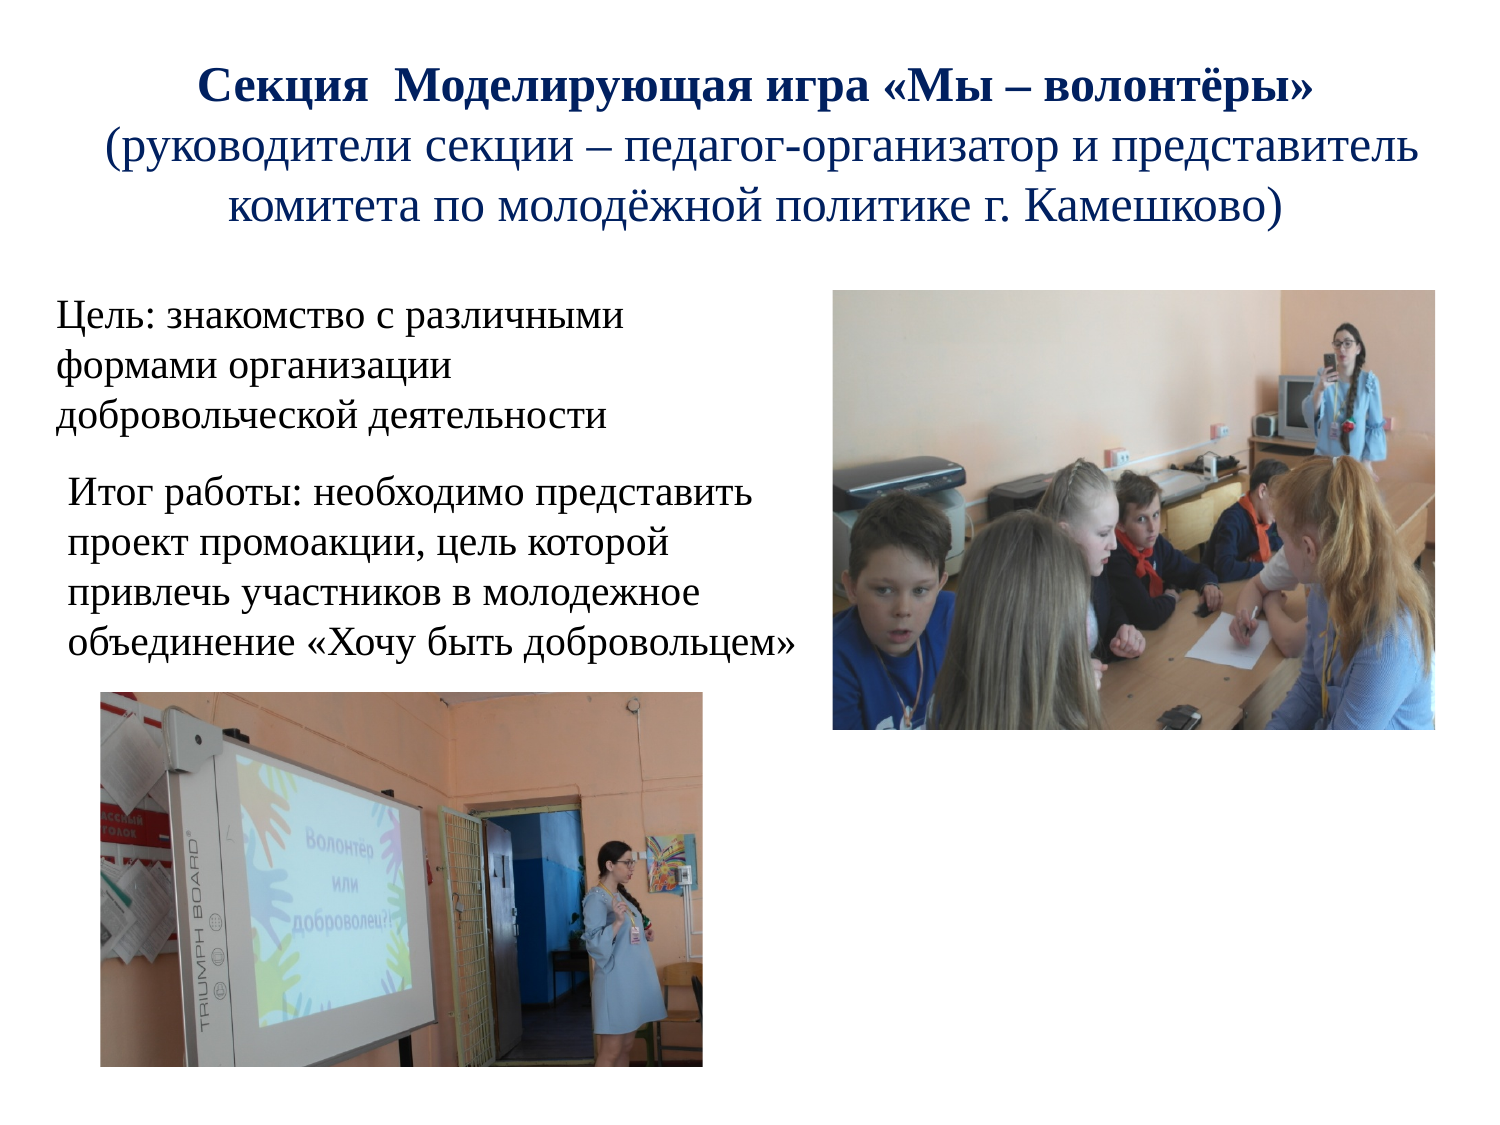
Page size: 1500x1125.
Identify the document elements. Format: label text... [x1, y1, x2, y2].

picture [100, 692, 703, 1067]
text_box Цель: знакомство с различными формами организации добровольческой деятельности [41, 278, 762, 444]
text_box Секция Моделирующая игра «Мы – волонтёры» (руководители секции – педагог-организатор и представитель комитета по молодёжной политике г. Камешково) [76, 43, 1436, 239]
picture [832, 290, 1436, 730]
text_box Итог работы: необходимо представить проект промоакции, цель которой привлечь участников в молодежное объединение «Хочу быть добровольцем» [53, 456, 815, 671]
